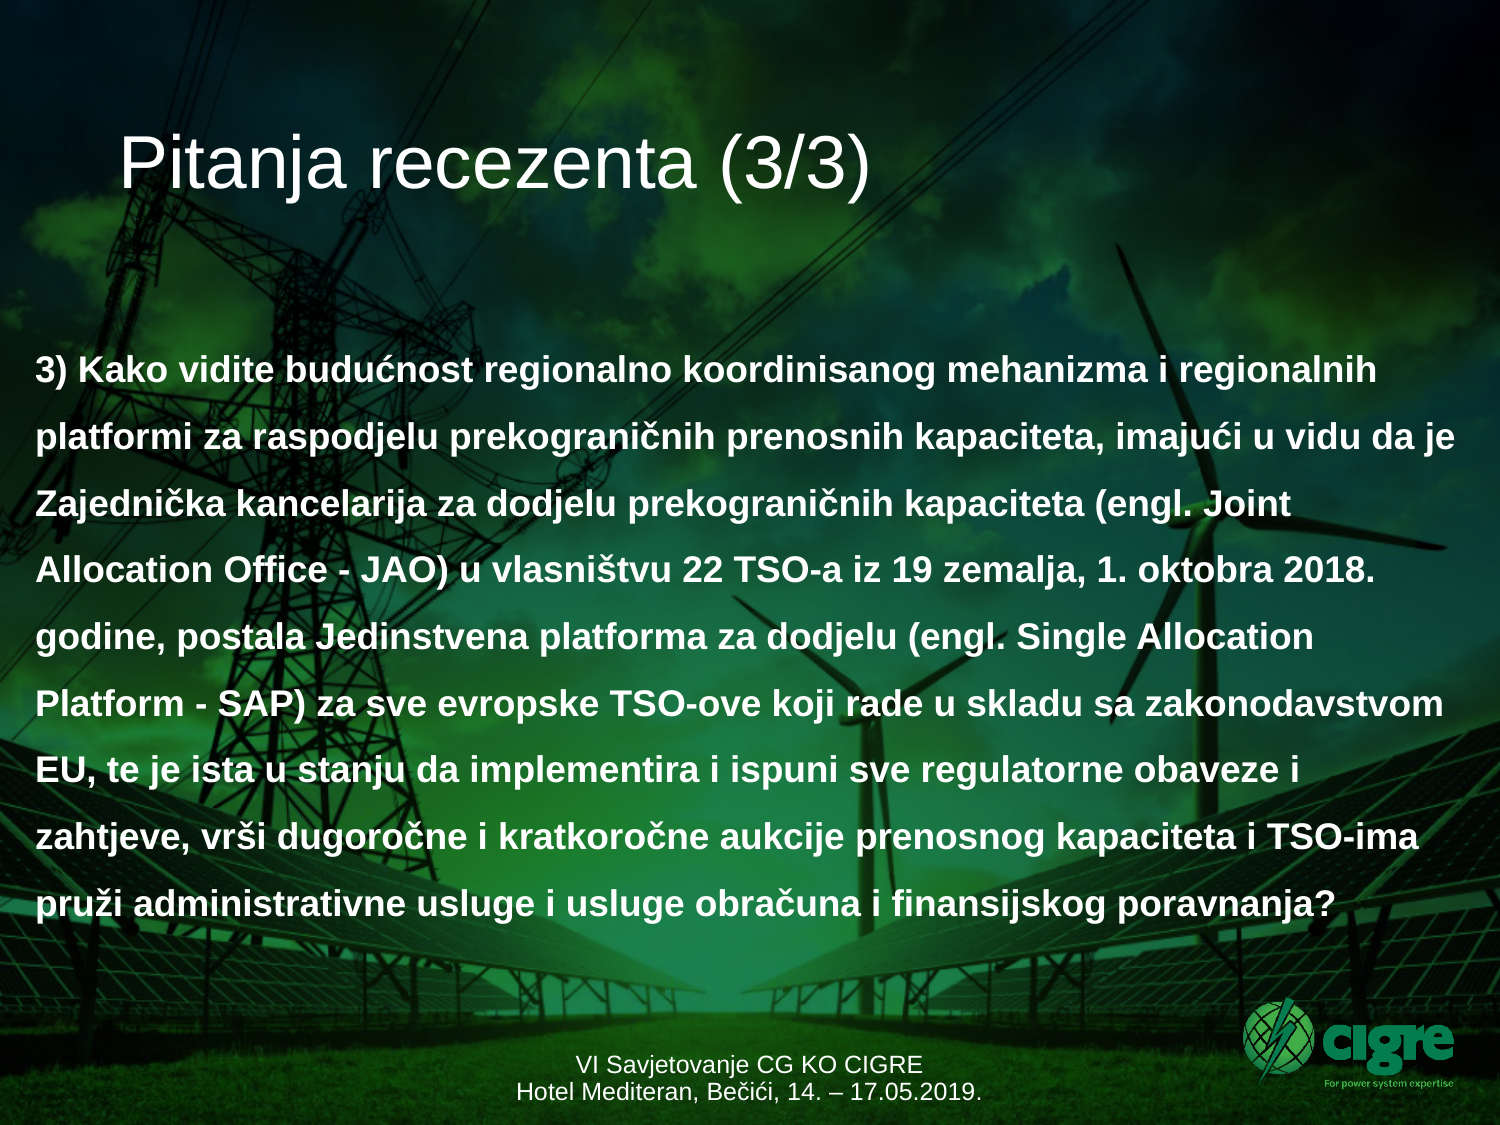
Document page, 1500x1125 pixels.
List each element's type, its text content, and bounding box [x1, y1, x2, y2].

picture [0, 0, 1500, 1125]
list 3) Kako vidite budućnost regionalno koordinisanog mehanizma i regionalnih platformi za raspodjelu prekograničnih prenosnih kapaciteta, imajući u vidu da je Zajednička kancelarija za dodjelu prekograničnih kapaciteta (engl. Joint Allocation Office - JAO) u vlasništvu 22 TSO-a iz 19 zemalja, 1. oktobra 2018. godine, postala Jedinstvena platforma za dodjelu (engl. Single Allocation Platform - SAP) za sve evropske TSO-ove koji rade u skladu sa zakonodavstvom EU, te je ista u stanju da implementira i ispuni sve regulatorne obaveze i zahtjeve, vrši dugoročne i kratkoročne aukcije prenosnog kapaciteta i TSO-ima pruži administrativne usluge i usluge obračuna i finansijskog poravnanja? [20, 315, 1480, 946]
text_box [190, 530, 1251, 591]
title Pitanja recezenta (3/3) [103, 103, 1397, 226]
text_box VI Savjetovanje CG KO CIGRE Hotel Mediteran, Bečići, 14. – 17.05.2019. [343, 1033, 1157, 1125]
